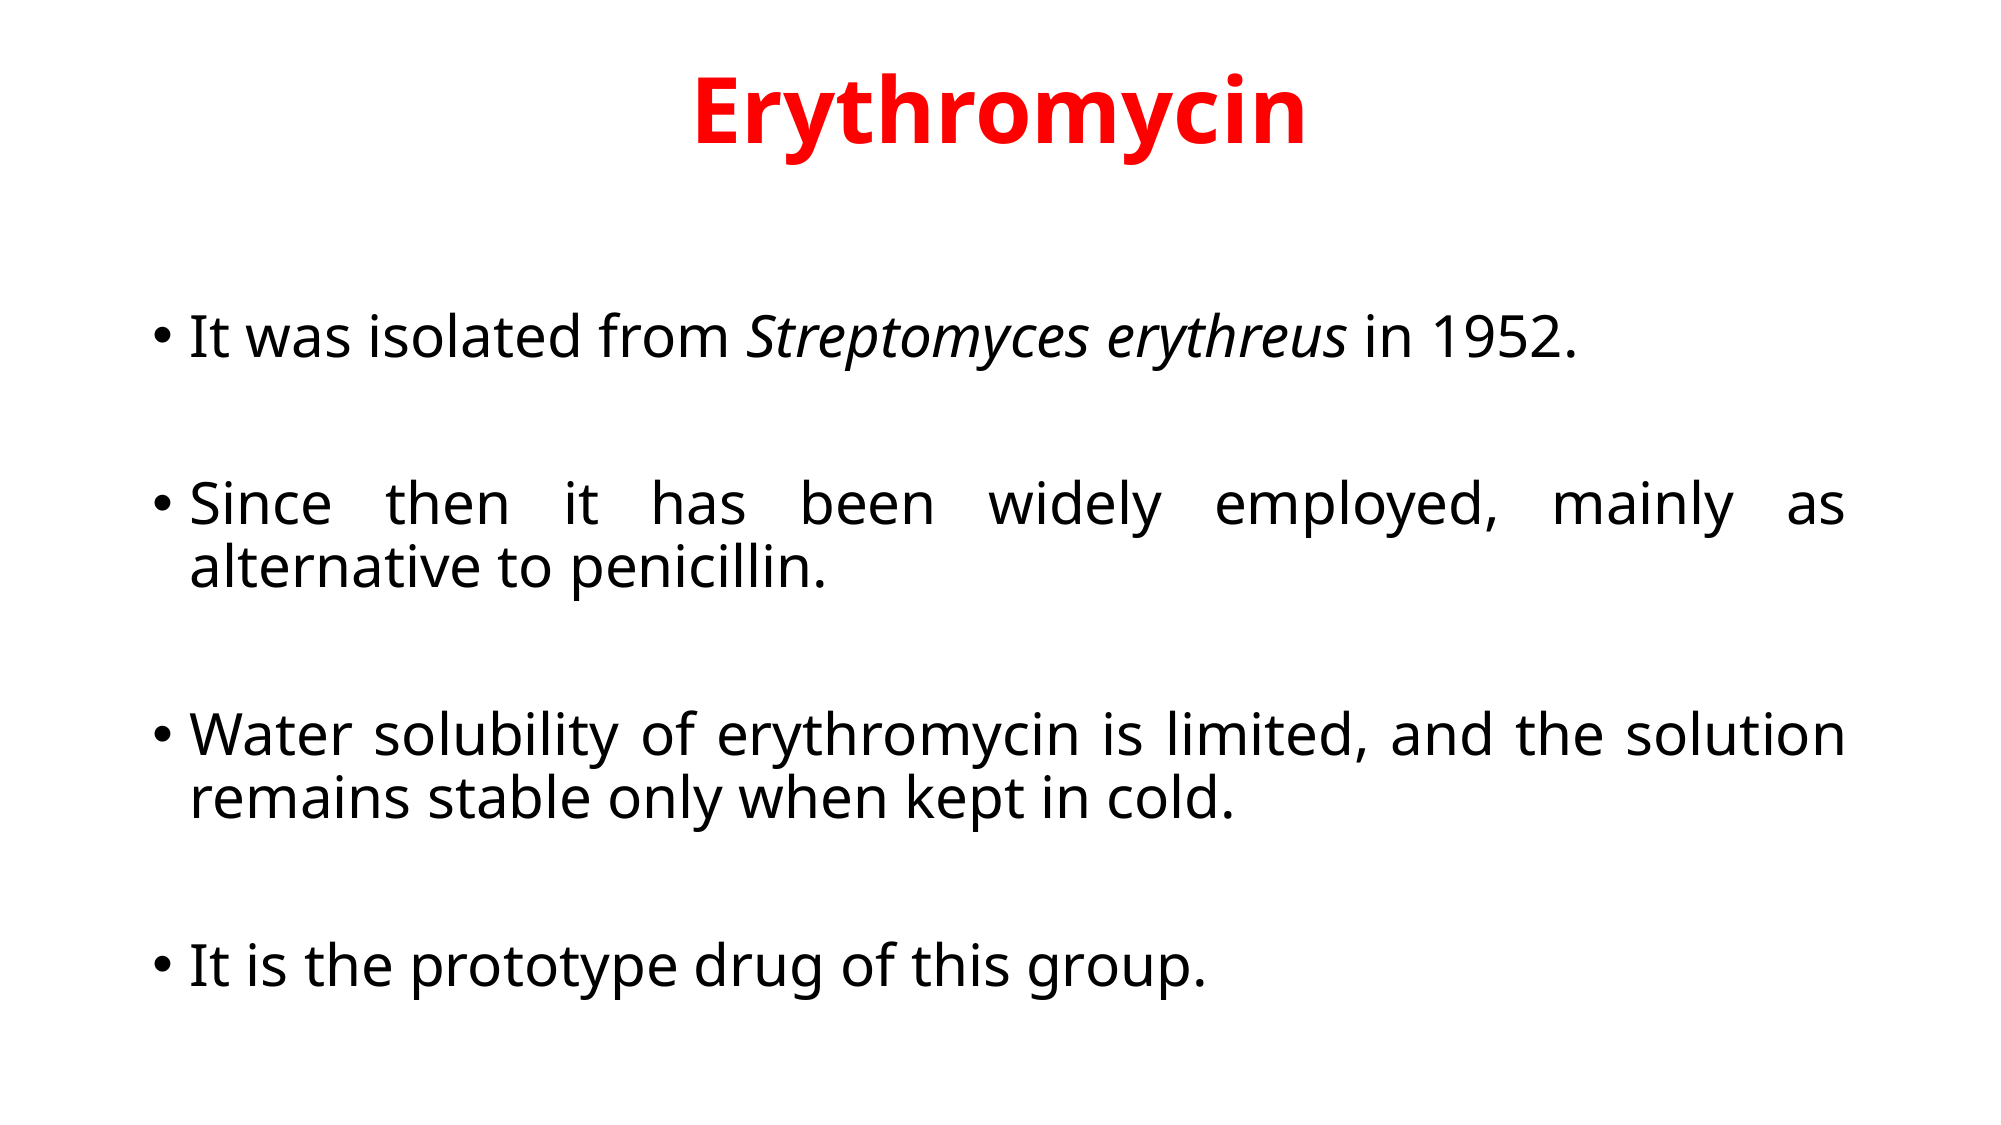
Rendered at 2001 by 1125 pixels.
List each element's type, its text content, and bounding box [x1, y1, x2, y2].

list It was isolated from Streptomyces erythreus in 1952. Since then it has been widely employed, mainly as alternative to penicillin. Water solubility of erythromycin is limited, and the solution remains stable only when kept in cold. It is the prototype drug of this group. [137, 299, 1863, 1014]
title Erythromycin [137, 59, 1863, 278]
